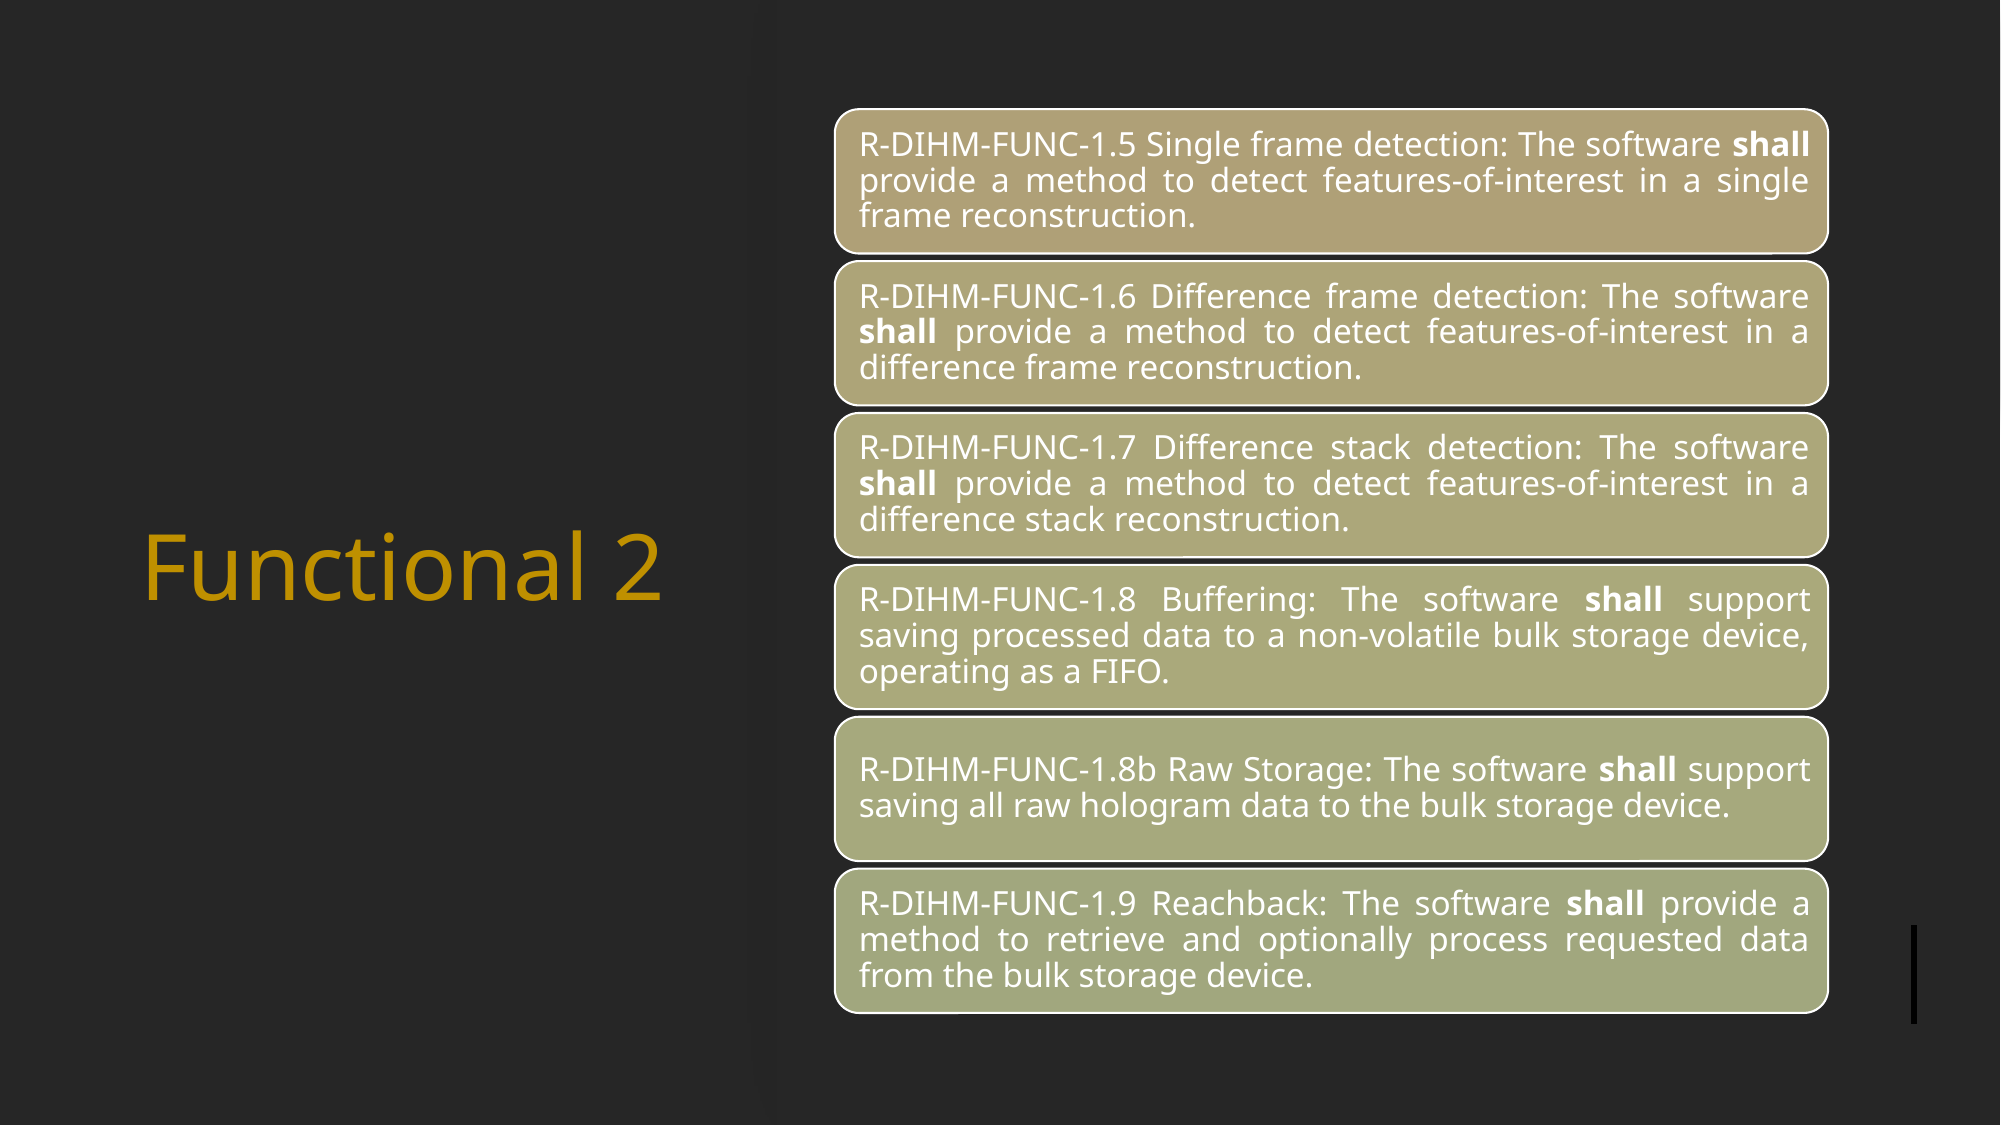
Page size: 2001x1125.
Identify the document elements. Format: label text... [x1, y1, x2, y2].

title Functional 2 [124, 140, 692, 987]
text_box [0, 0, 776, 1125]
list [834, 98, 1829, 1024]
text_box [776, 0, 2000, 1125]
